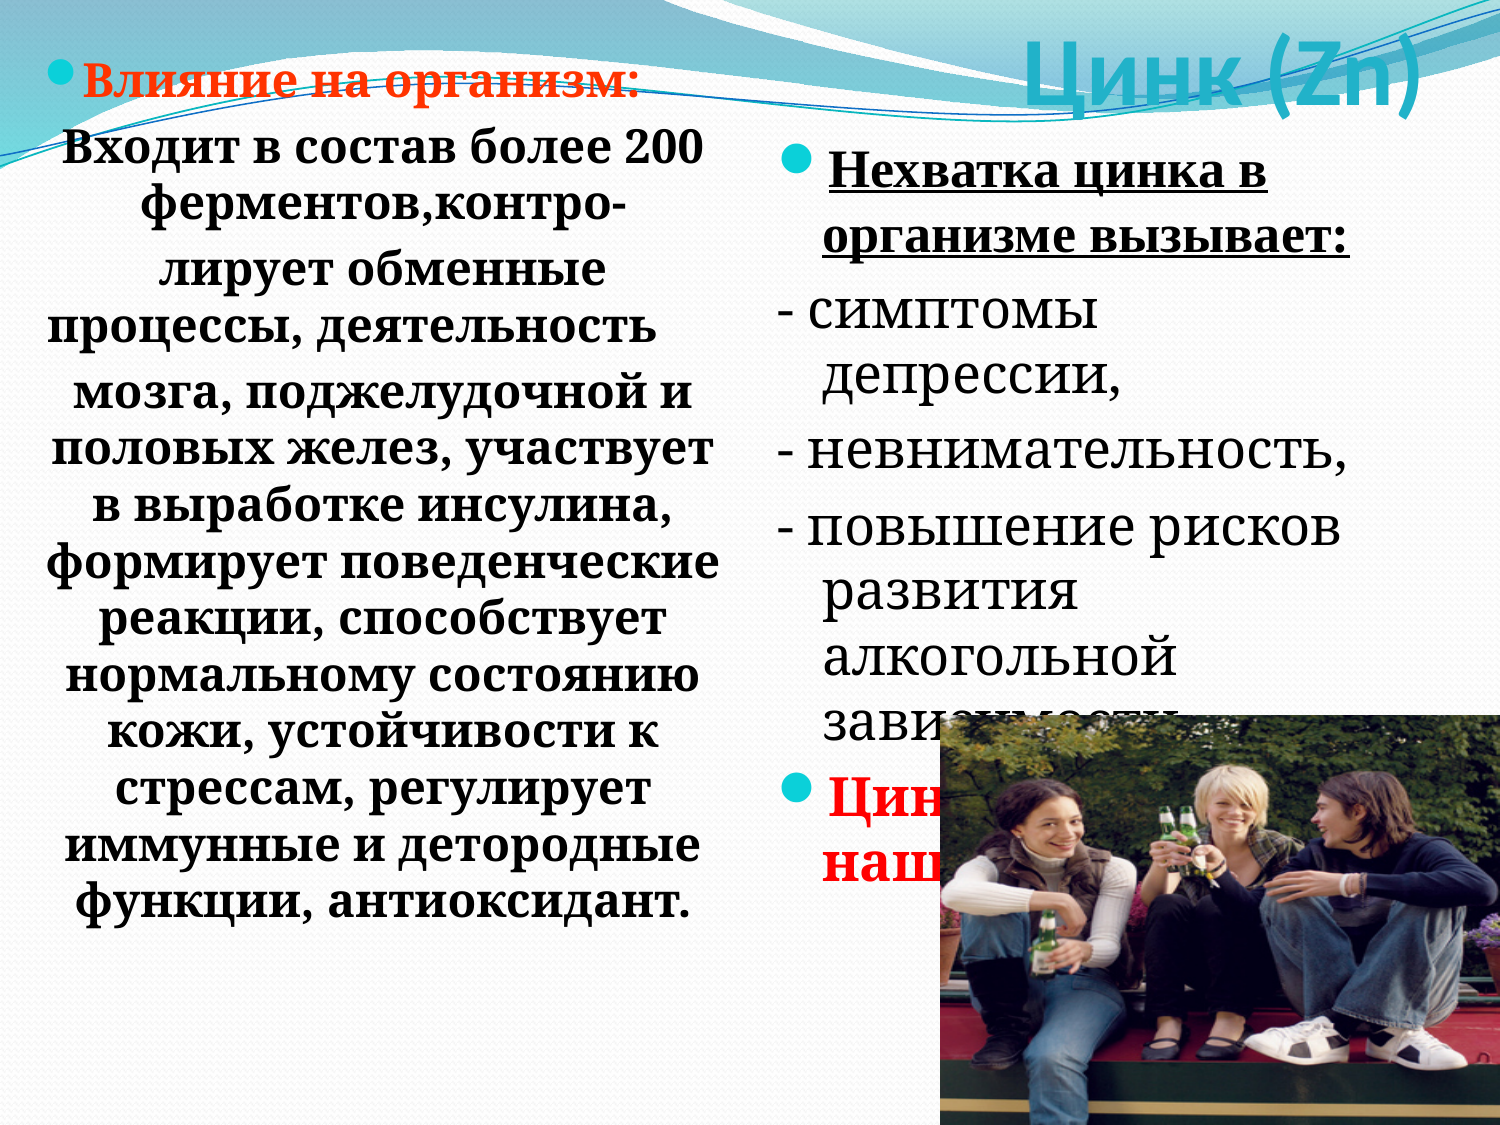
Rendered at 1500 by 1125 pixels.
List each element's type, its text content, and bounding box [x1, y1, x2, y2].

title Цинк (Zn) [75, 0, 1425, 126]
list Влияние на организм: Входит в состав более 200 ферментов,контро- лирует обменные процессы, деятельность мозга, поджелудочной и половых желез, участвует в выработке инсулина, формирует поведенческие реакции, способствует нормальному состоянию кожи, устойчивости к стрессам, регулирует иммунные и детородные функции, антиоксидант. [29, 42, 738, 1043]
list Нехватка цинка в организме вызывает: - симптомы депрессии, - невнимательность, - повышение рисков развития алкогольной зависимости. Цинк влияет на наше настроение [762, 125, 1425, 1043]
picture [939, 715, 1500, 1125]
